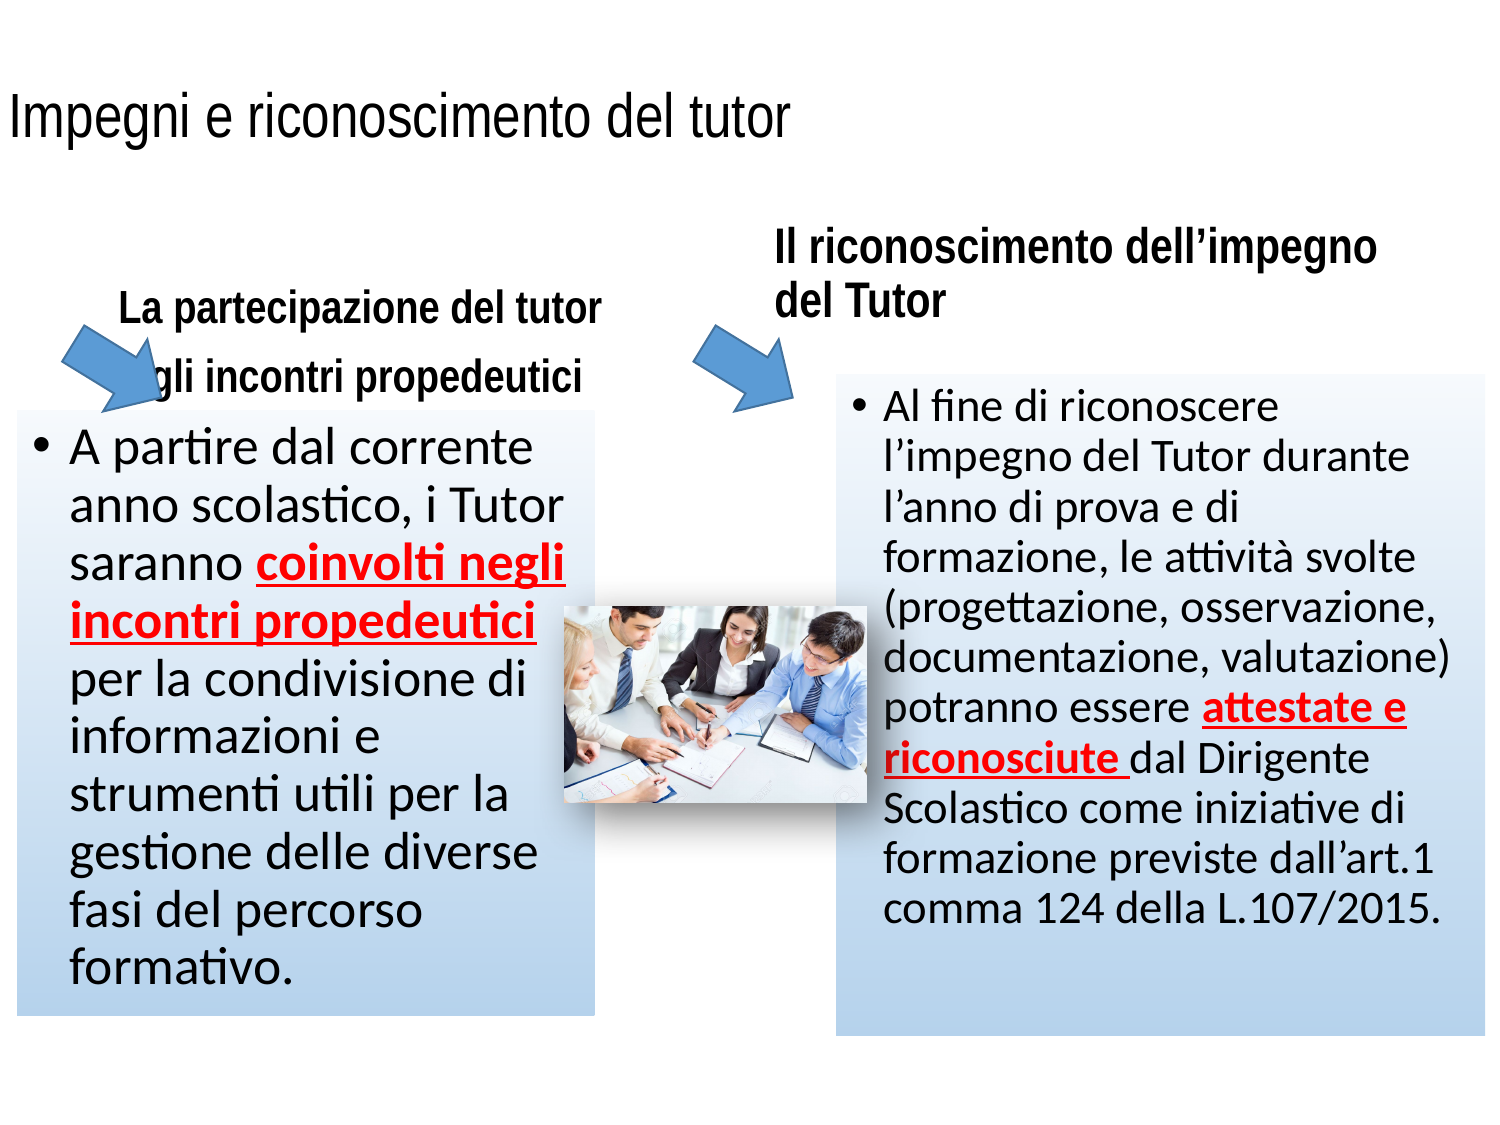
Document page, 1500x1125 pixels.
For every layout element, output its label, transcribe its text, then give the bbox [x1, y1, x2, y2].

text_box [692, 324, 794, 414]
list La partecipazione del tutor agli incontri propedeutici [103, 275, 738, 411]
list Il riconoscimento dell’impegno del Tutor [759, 275, 1398, 411]
list A partire dal corrente anno scolastico, i Tutor saranno coinvolti negli incontri propedeutici per la condivisione di informazioni e strumenti utili per la gestione delle diverse fasi del percorso formativo. [17, 410, 595, 1016]
picture [564, 606, 867, 803]
list Al fine di riconoscere l’impegno del Tutor durante l’anno di prova e di formazione, le attività svolte (progettazione, osservazione, documentazione, valutazione) potranno essere attestate e riconosciute dal Dirigente Scolastico come iniziative di formazione previste dall’art.1 comma 124 della L.107/2015. [836, 374, 1486, 1036]
text_box [60, 324, 163, 414]
text_box Impegni e riconoscimento del tutor [0, 0, 1397, 169]
